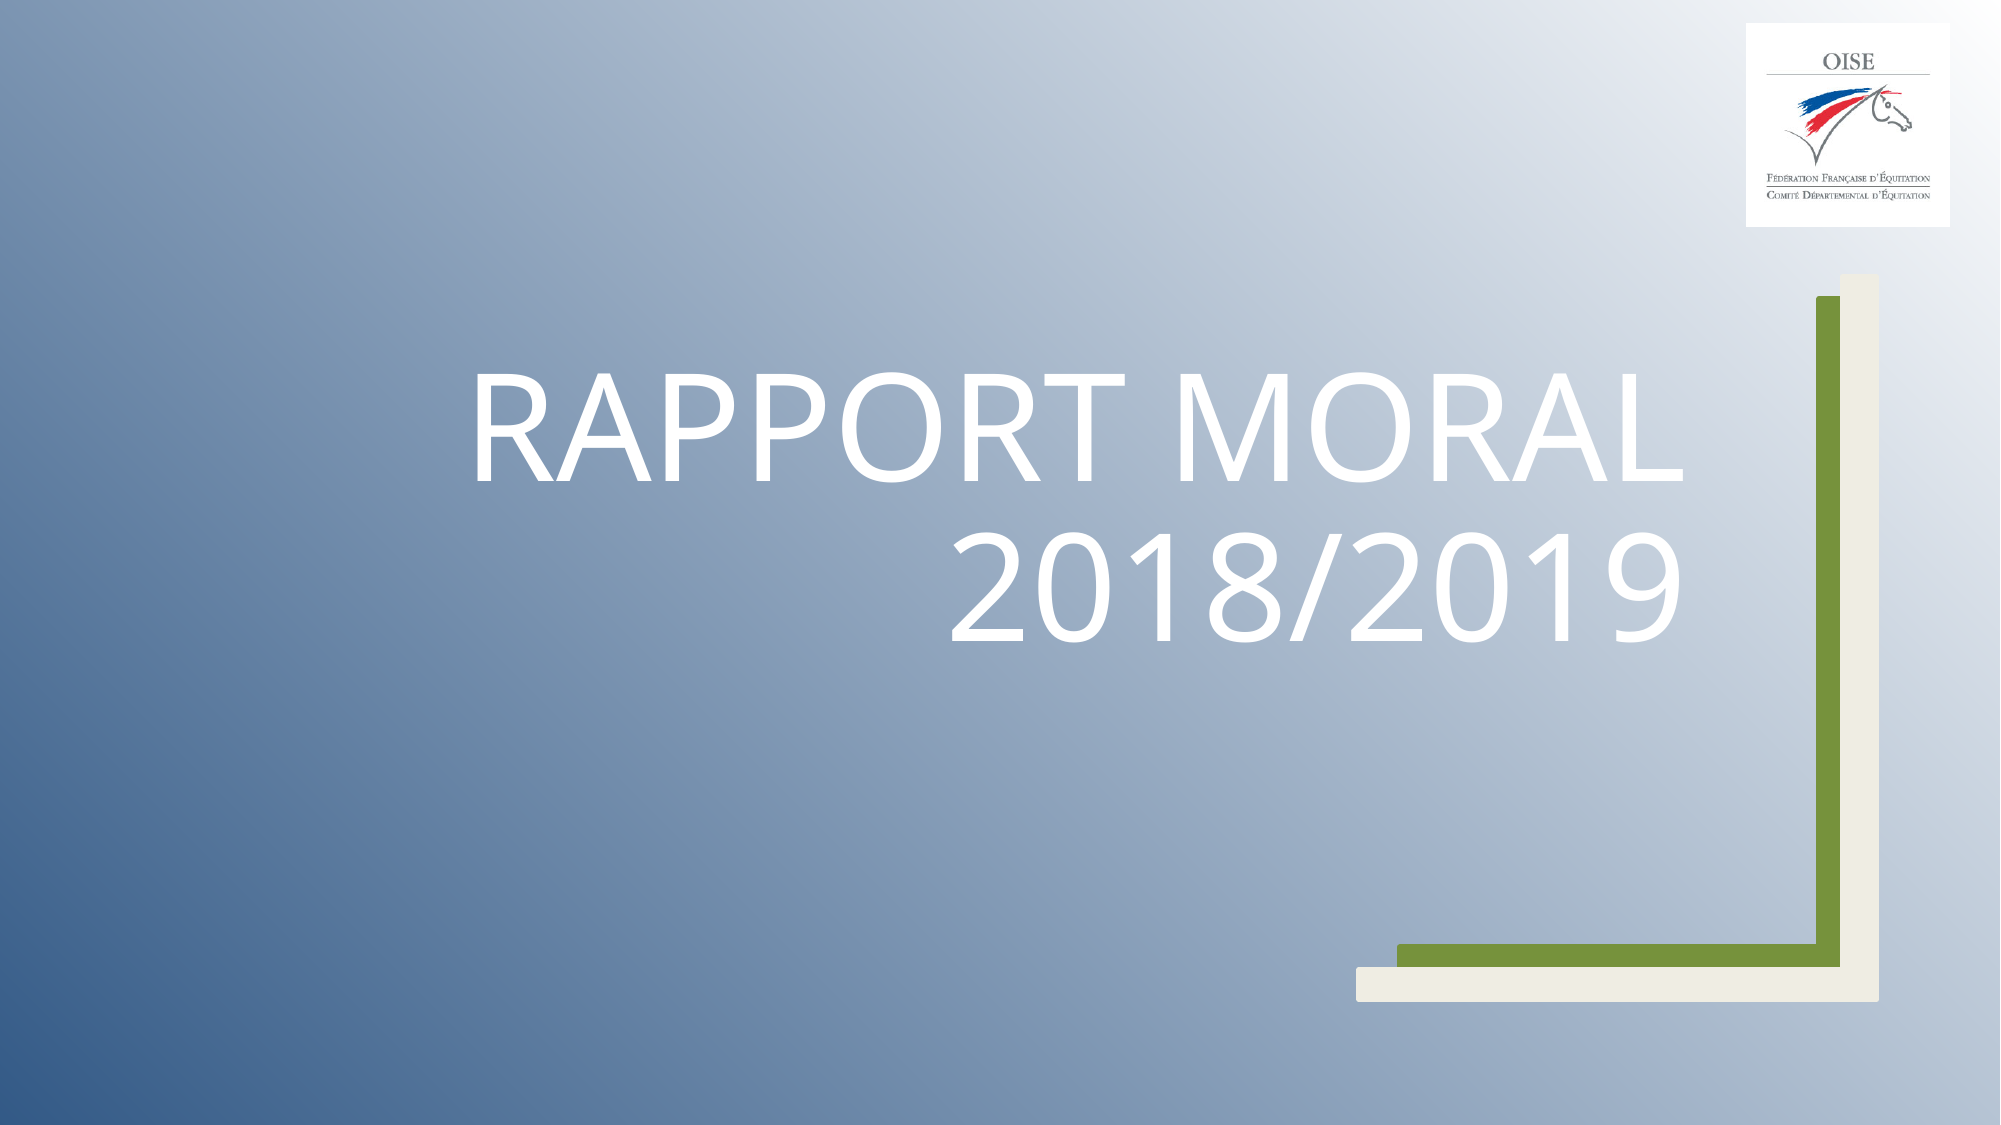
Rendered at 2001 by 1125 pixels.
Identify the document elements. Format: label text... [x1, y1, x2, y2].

title RAPPORT MORAL 2018/2019 [125, 213, 1703, 682]
picture [1746, 23, 1950, 227]
